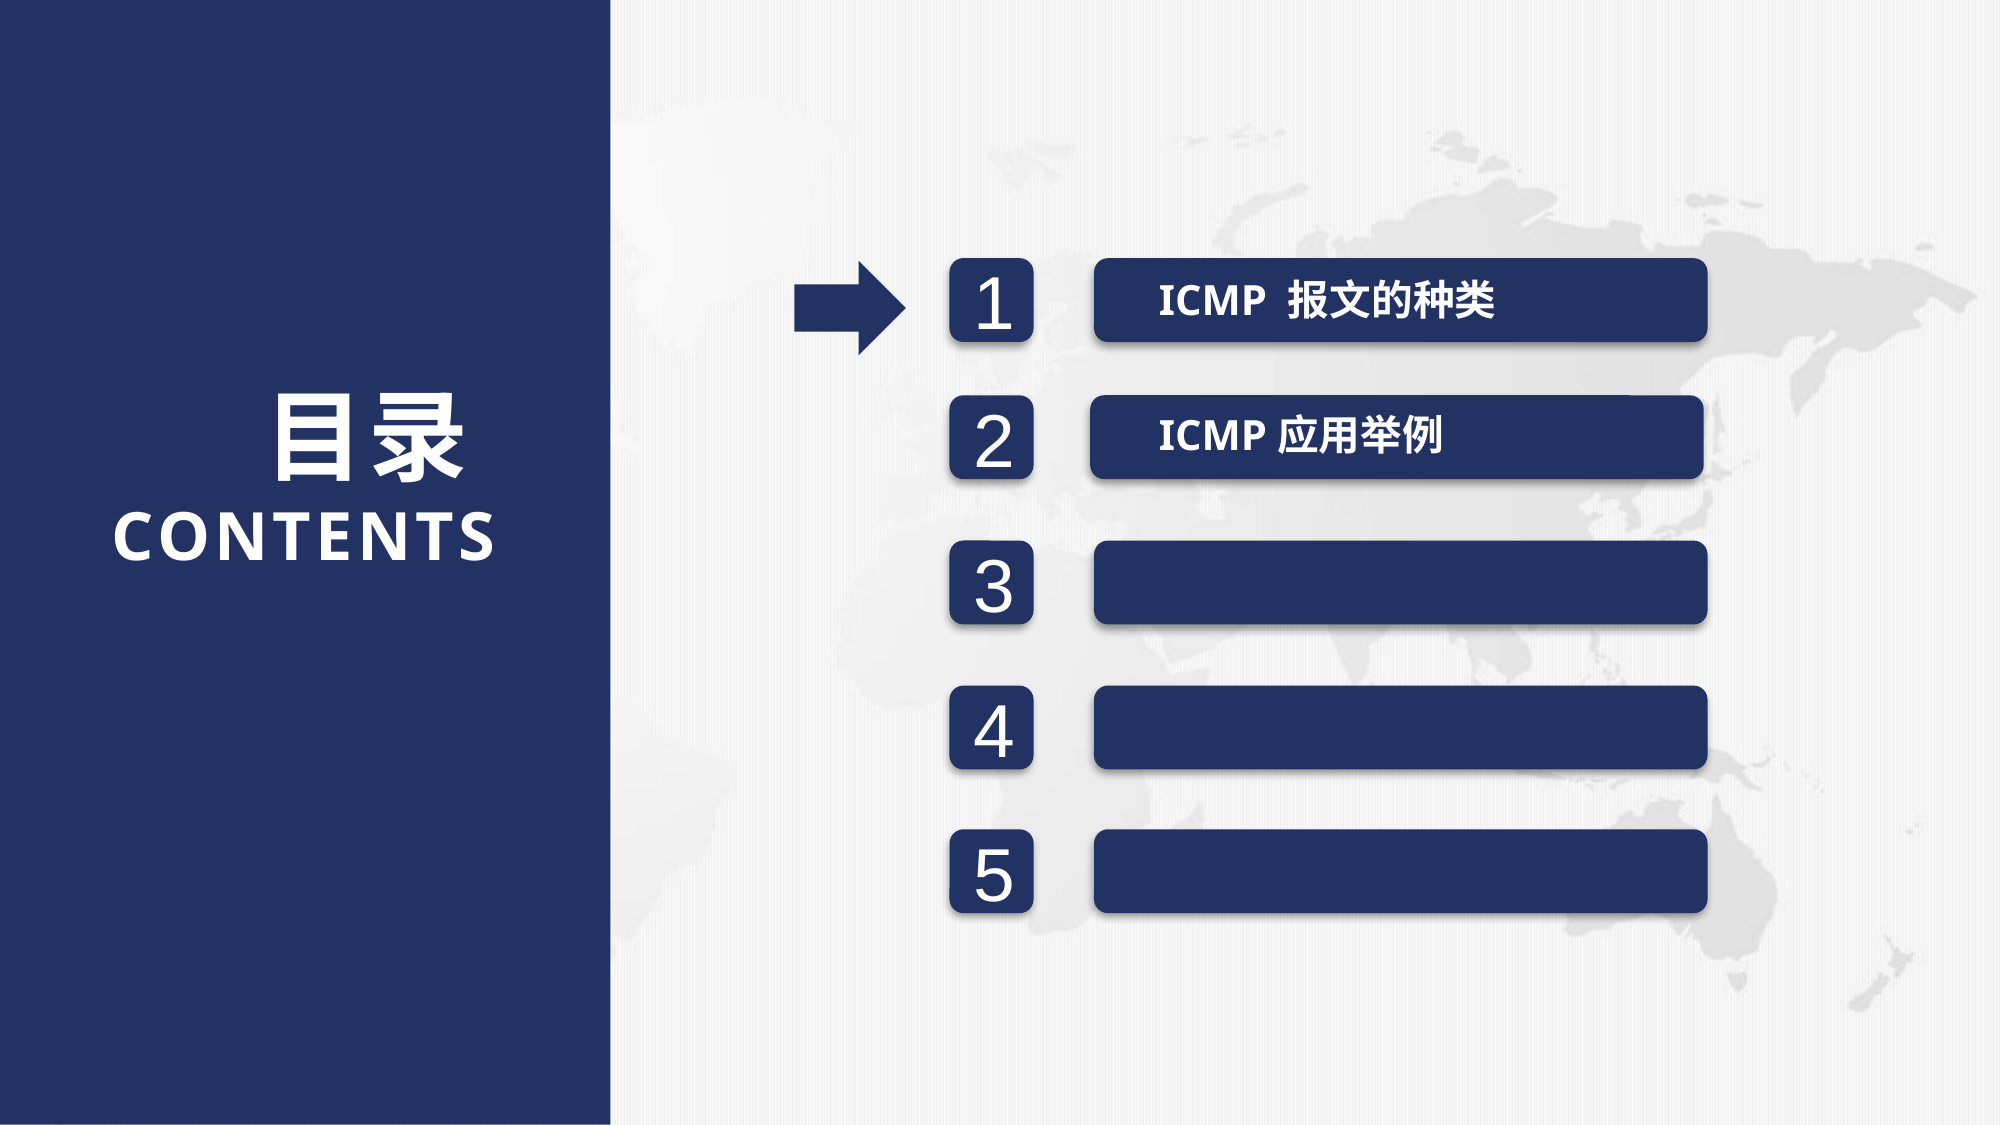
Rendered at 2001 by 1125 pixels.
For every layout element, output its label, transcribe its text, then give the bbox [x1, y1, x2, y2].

list ICMP 报文的种类 [1144, 272, 1688, 345]
text_box [793, 258, 908, 358]
list ICMP应用举例 [1144, 406, 1688, 480]
picture [611, 0, 2001, 1125]
